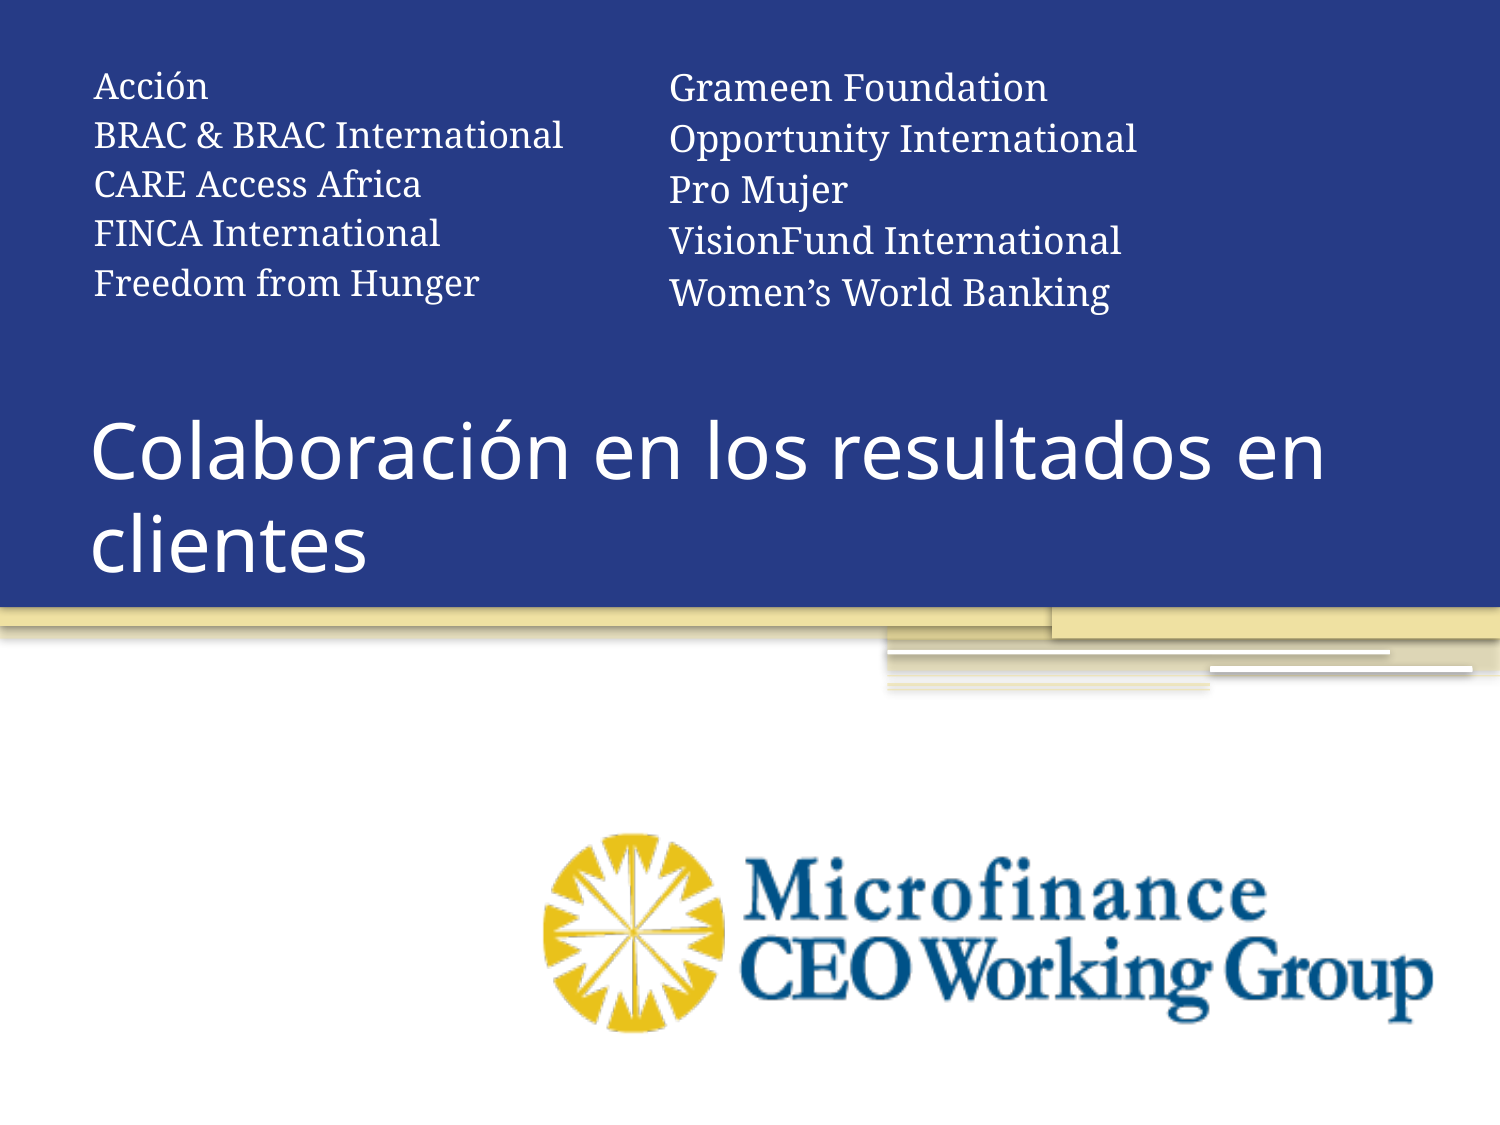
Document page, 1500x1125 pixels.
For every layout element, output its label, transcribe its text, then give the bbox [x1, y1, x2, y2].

title Colaboración en los resultados en clientes [75, 394, 1463, 596]
text_box Grameen Foundation Opportunity International Pro Mujer VisionFund International Women’s World Banking [643, 56, 1173, 344]
picture [534, 802, 1455, 1061]
subtitle Acción BRAC & BRAC International CARE Access Africa FINCA International Freedom from Hunger [68, 56, 598, 344]
